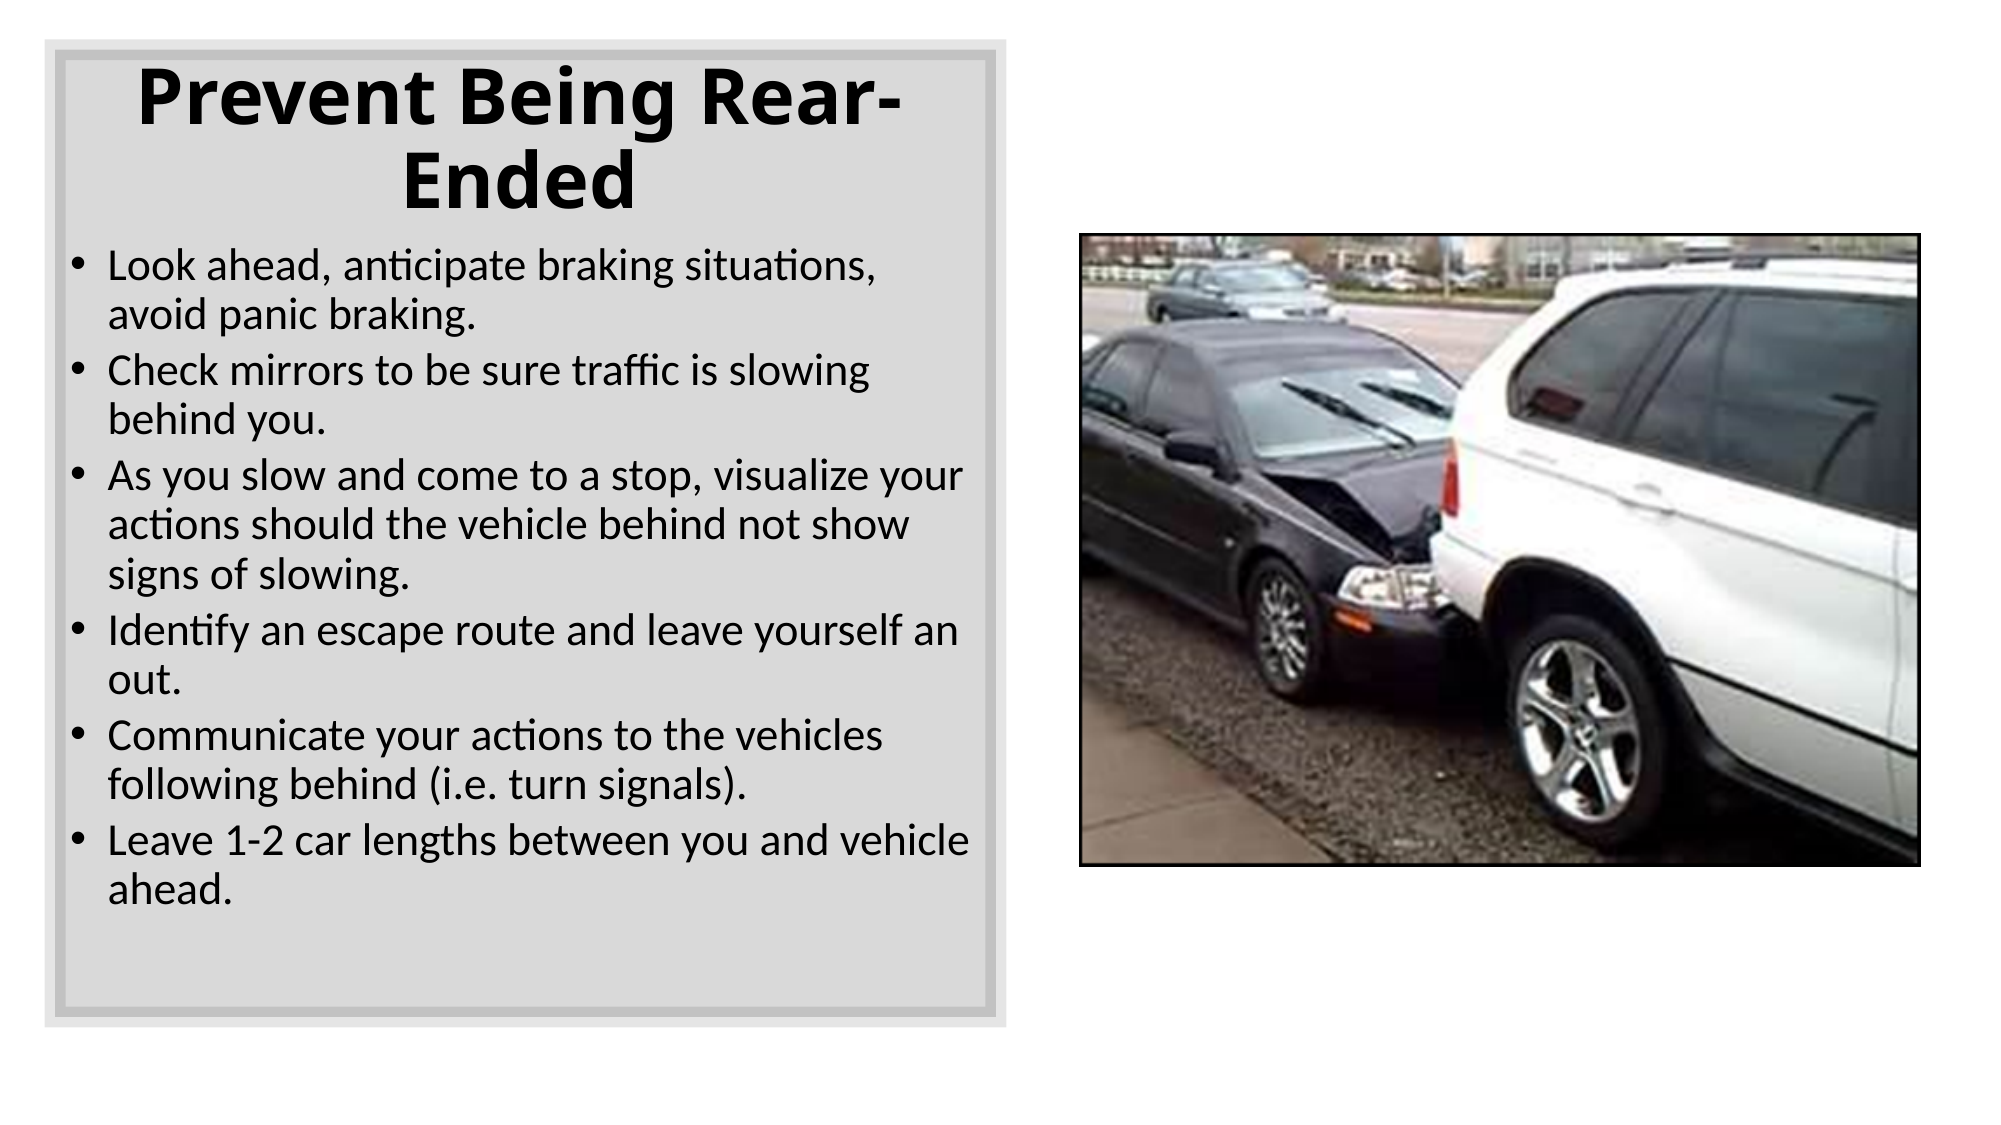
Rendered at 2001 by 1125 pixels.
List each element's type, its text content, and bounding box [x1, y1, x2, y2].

picture [1079, 233, 1921, 867]
text_box [54, 49, 997, 1018]
list Look ahead, anticipate braking situations, avoid panic braking. Check mirrors to be sure traffic is slowing behind you. As you slow and come to a stop, visualize your actions should the vehicle behind not show signs of slowing. Identify an escape route and leave yourself an out. Communicate your actions to the vehicles following behind (i.e. turn signals). Leave 1-2 car lengths between you and vehicle ahead. [55, 233, 996, 1000]
title Prevent Being Rear-Ended [55, 49, 984, 233]
